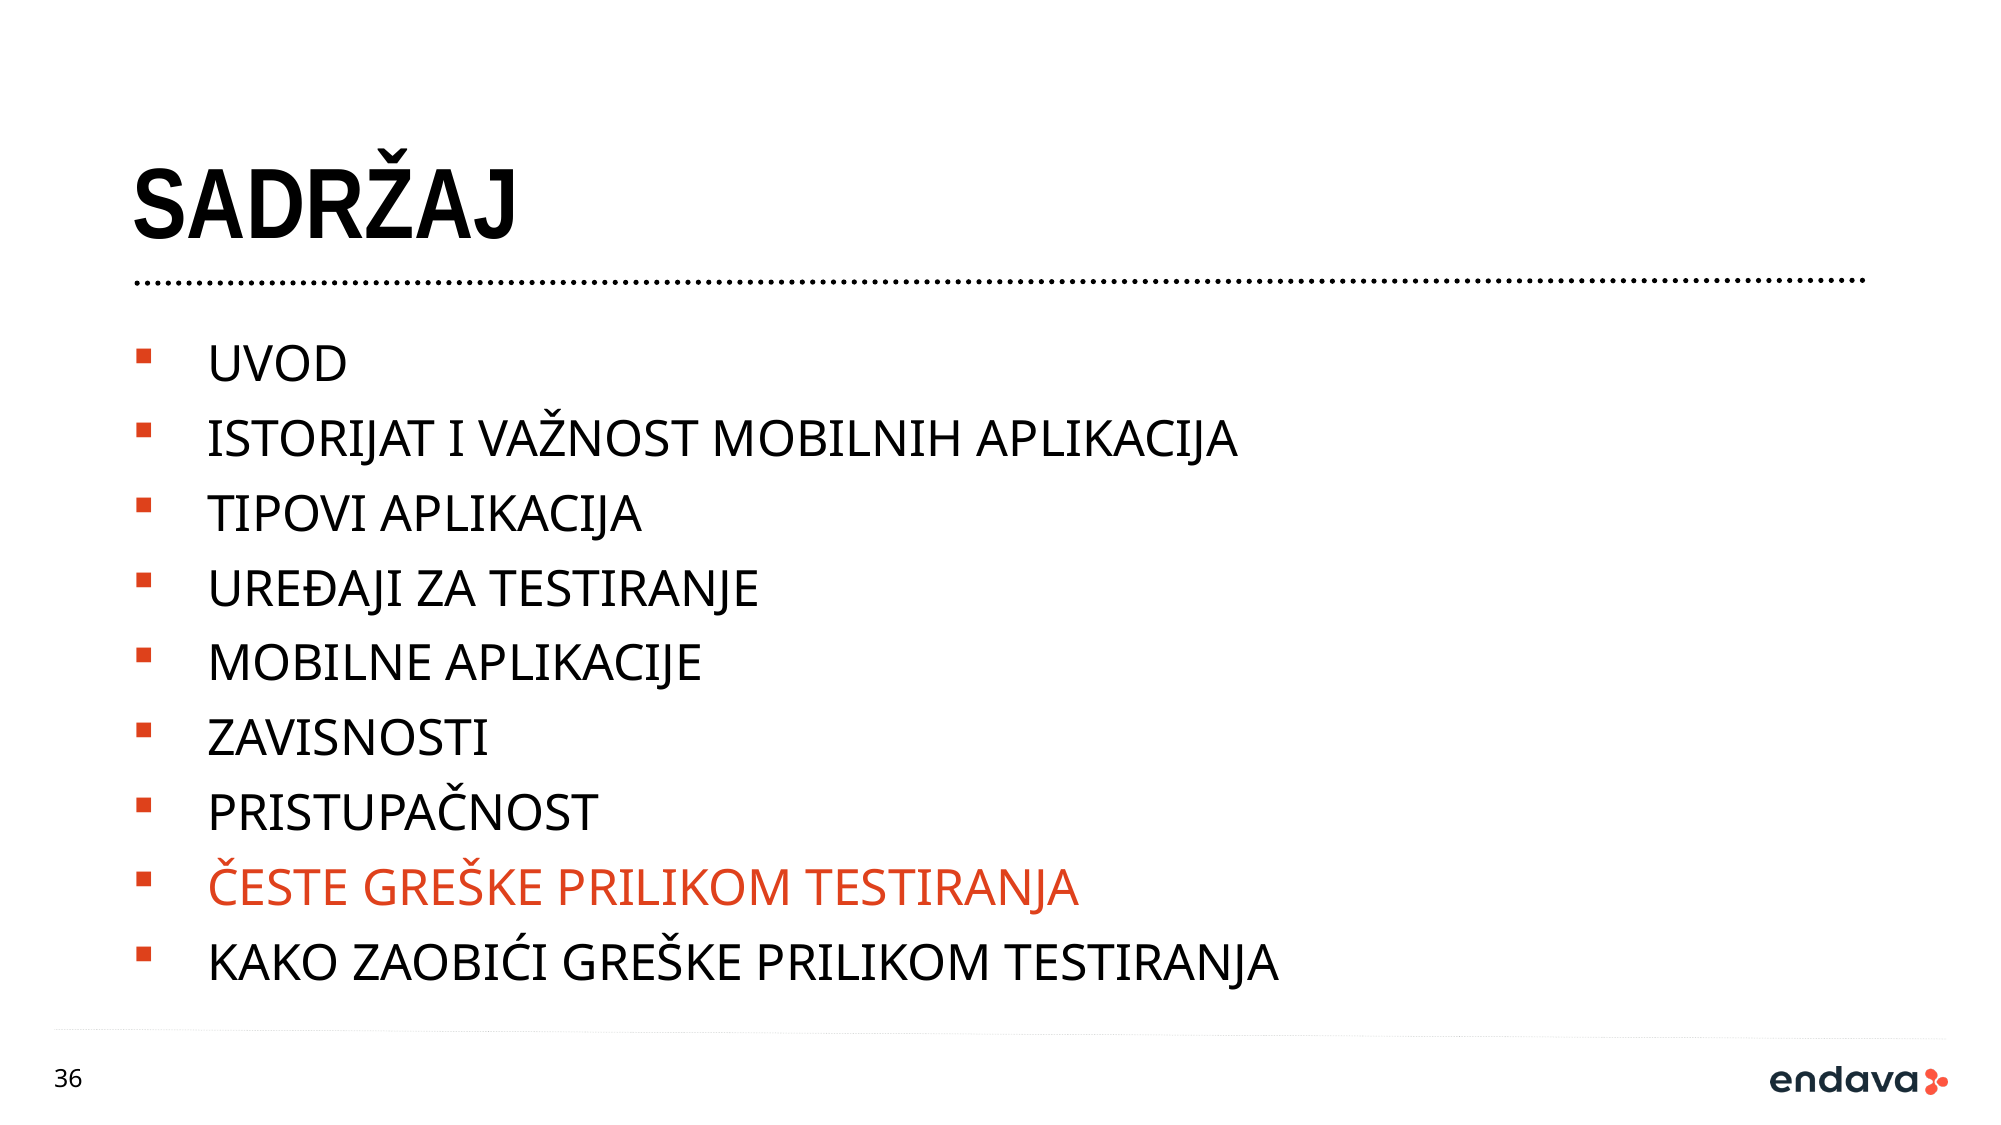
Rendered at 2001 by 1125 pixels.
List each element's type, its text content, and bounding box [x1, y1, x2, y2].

list UVOD ISTORIJAT I VAŽNOST MOBILNIH APLIKACIJA TIPOVI APLIKACIJA UREĐAJI ZA TESTIRANJE MOBILNE APLIKACIJE ZAVISNOSTI PRISTUPAČNOST ČESTE GREŠKE PRILIKOM TESTIRANJA KAKO ZAOBIĆI GREŠKE PRILIKOM TESTIRANJA [132, 330, 1721, 977]
picture [1770, 1066, 1948, 1095]
title sadržaj [132, 163, 819, 272]
